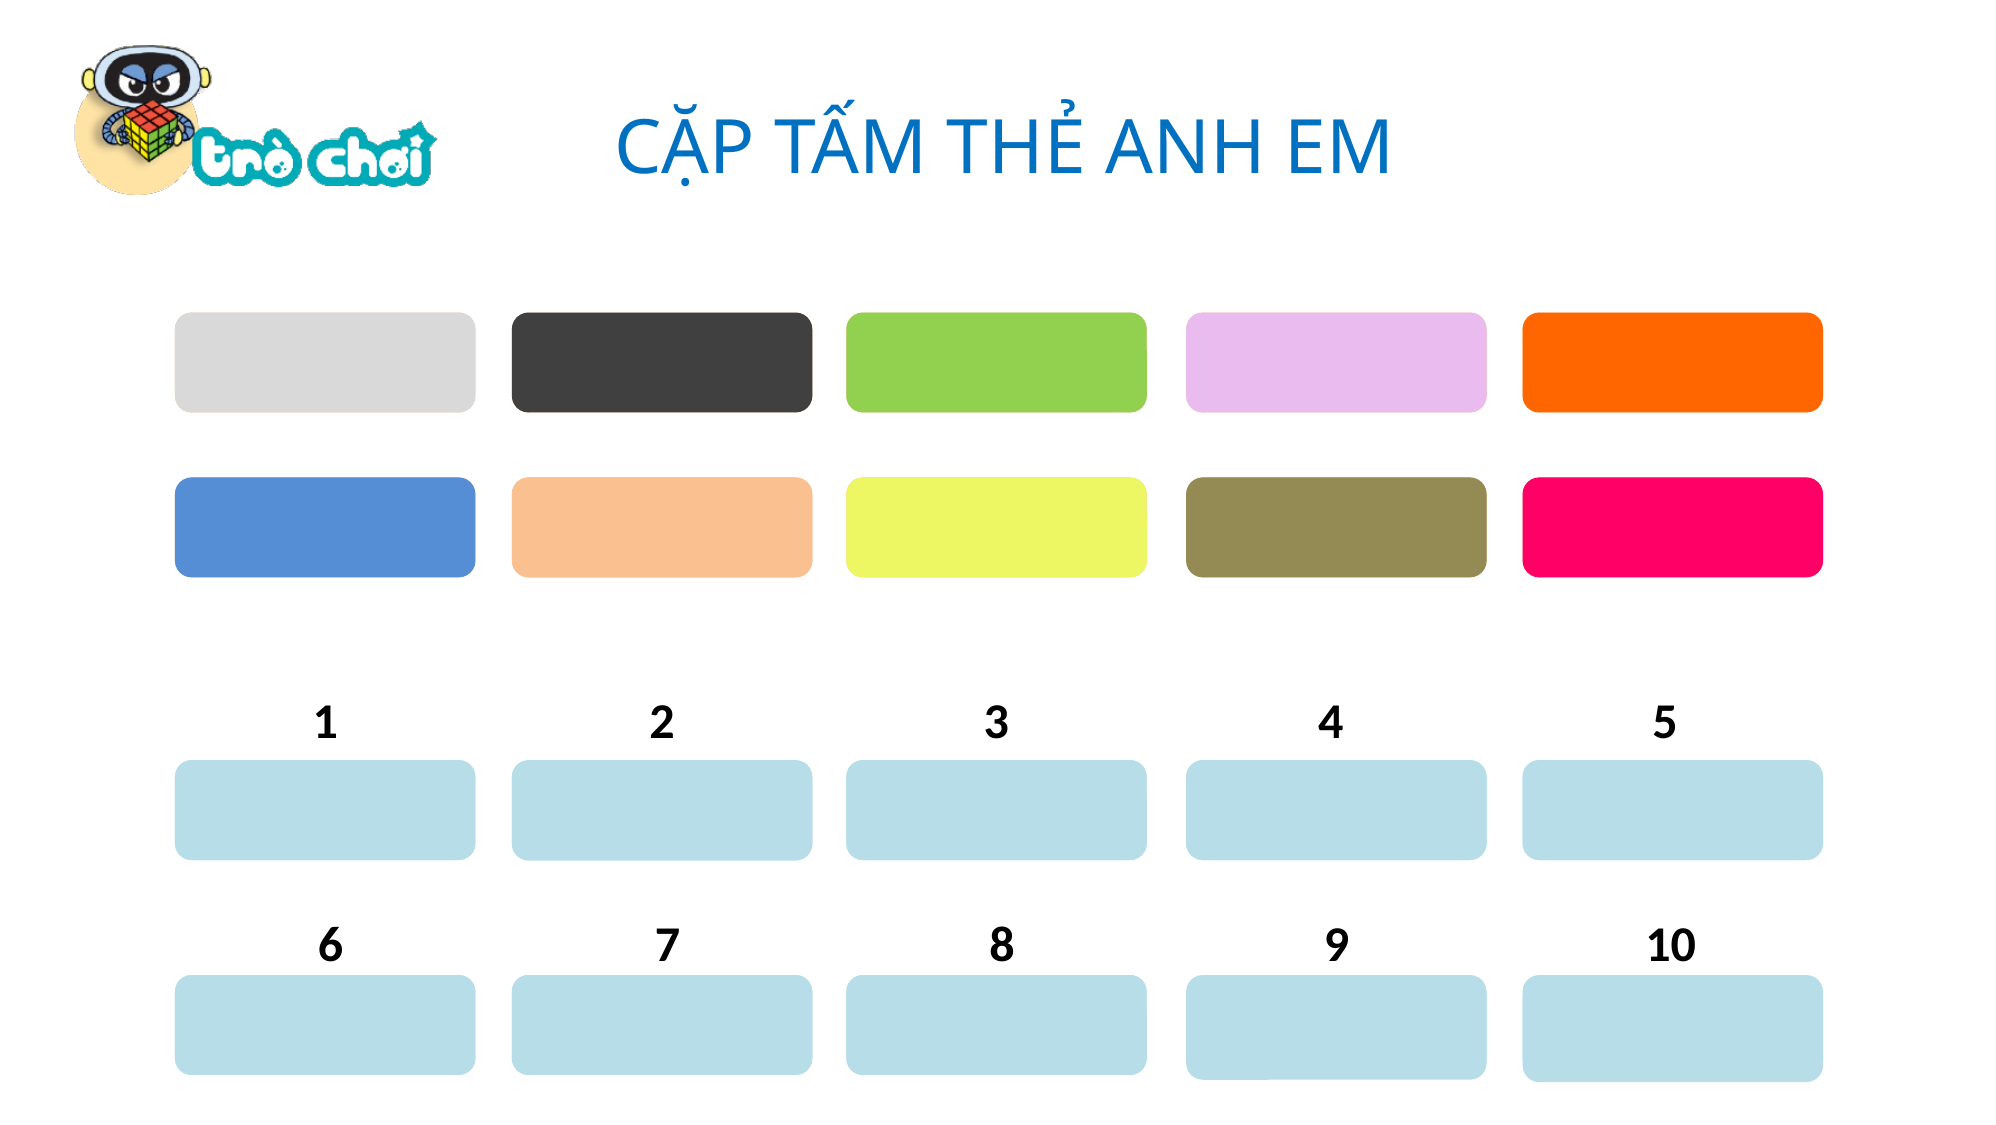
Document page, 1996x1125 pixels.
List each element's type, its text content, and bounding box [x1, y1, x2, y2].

text_box 9 [1520, 972, 1826, 997]
text_box 2 [578, 681, 746, 757]
text_box [1184, 310, 1489, 415]
text_box [844, 475, 1149, 580]
text_box 9 [1252, 903, 1420, 972]
text_box [1520, 475, 1826, 580]
text_box [172, 475, 478, 580]
text_box [1184, 977, 1489, 1082]
text_box [509, 972, 815, 1078]
text_box [172, 758, 478, 863]
text_box [172, 972, 478, 1078]
text_box 7 [583, 903, 752, 972]
text_box [172, 310, 478, 415]
text_box [1520, 980, 1826, 1085]
text_box 10 [1587, 903, 1755, 972]
text_box [844, 310, 1149, 415]
text_box 6 [246, 903, 415, 972]
text_box [1184, 475, 1489, 580]
text_box 5 [1581, 681, 1749, 757]
text_box 3 [912, 681, 1081, 757]
title CẶP TẤM THẺ ANH EM [447, 50, 1563, 238]
text_box 4 [1247, 681, 1415, 757]
text_box [844, 972, 1149, 1078]
picture [47, 24, 463, 213]
text_box 8 [918, 903, 1086, 972]
text_box [509, 310, 815, 415]
text_box 4 [1184, 972, 1489, 991]
text_box [1184, 758, 1489, 863]
text_box [509, 758, 815, 863]
text_box [509, 475, 815, 580]
text_box 1 [241, 681, 409, 757]
text_box [1520, 758, 1826, 863]
text_box [1520, 310, 1826, 415]
text_box [844, 758, 1149, 863]
